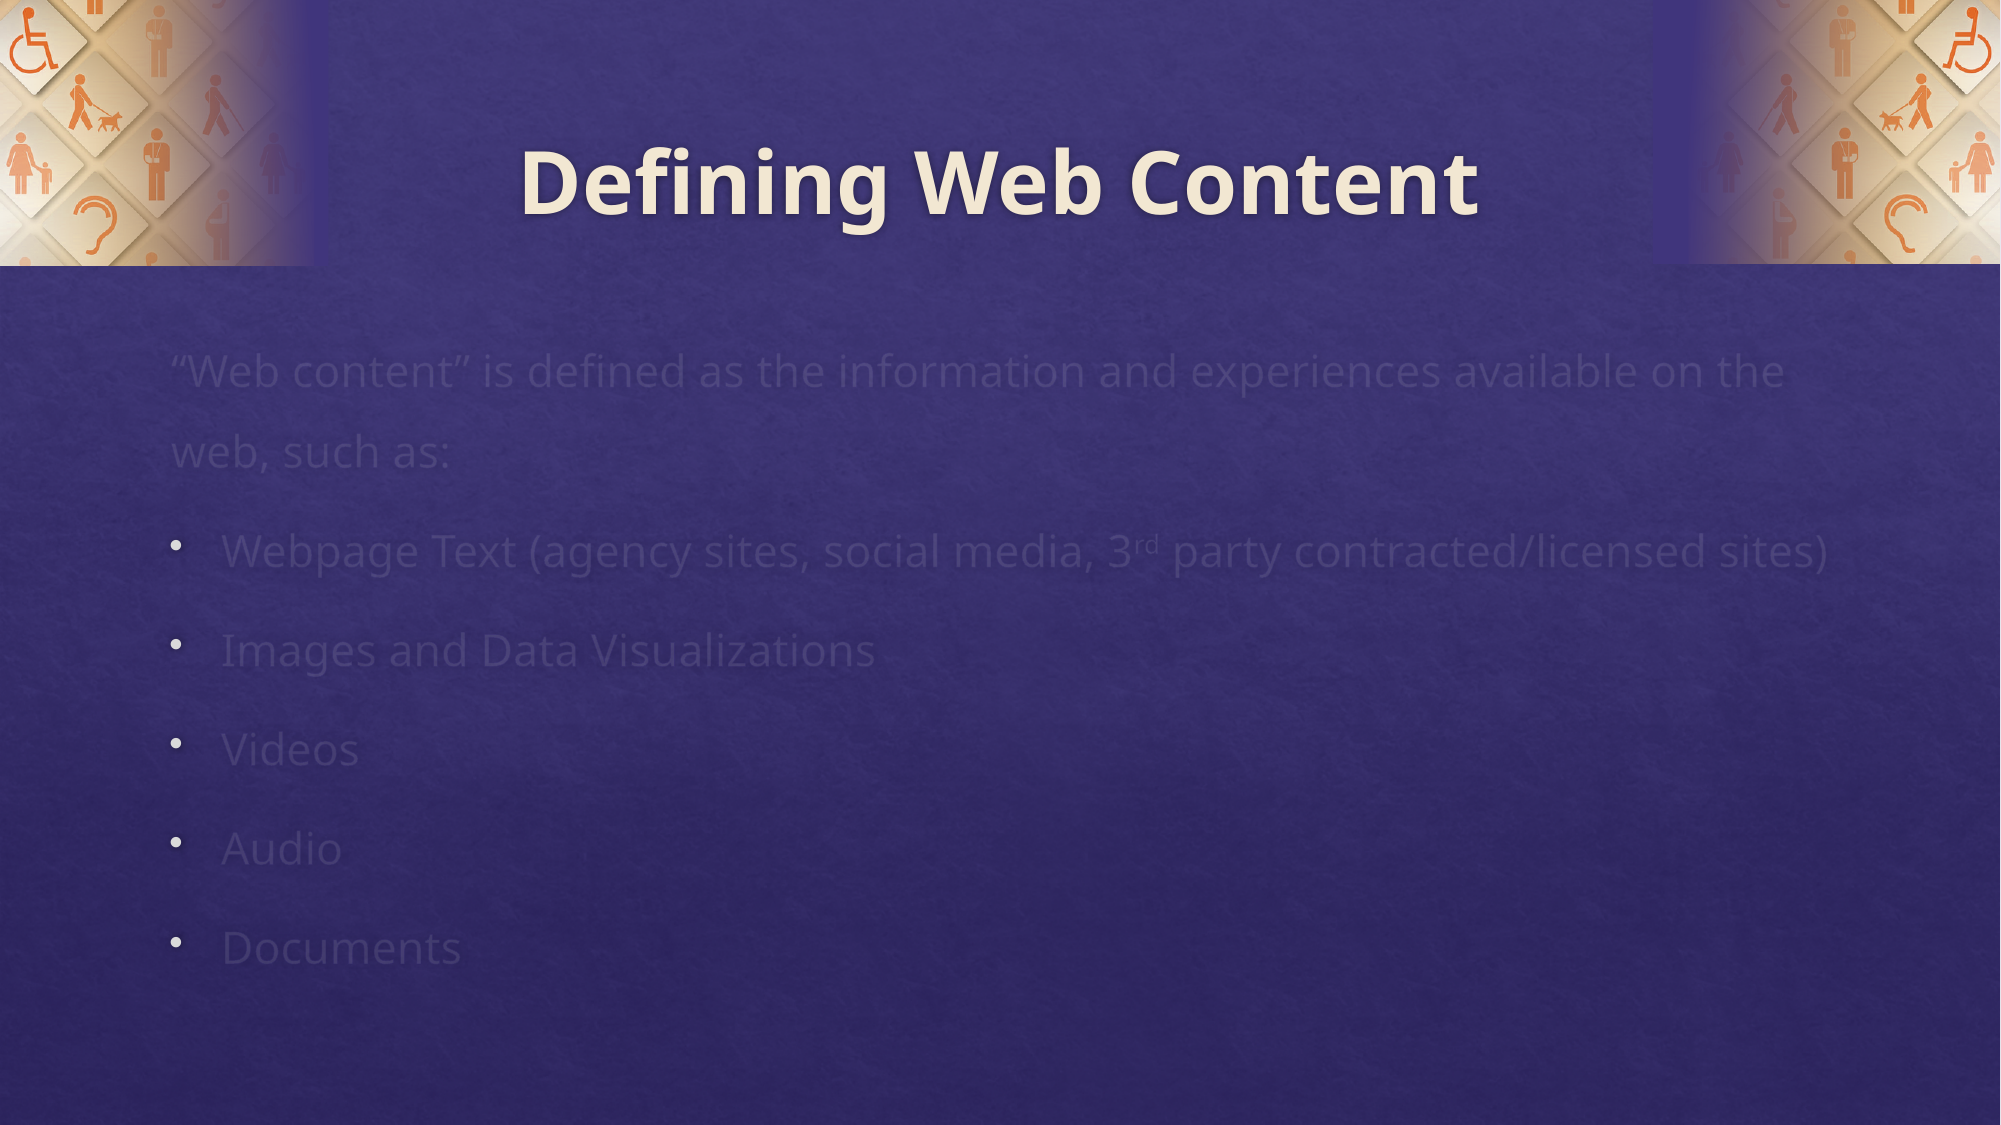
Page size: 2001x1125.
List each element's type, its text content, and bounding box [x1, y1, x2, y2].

title Defining Web Content [149, 99, 1849, 260]
list “Web content” is defined as the information and experiences available on the web, such as: Webpage Text (agency sites, social media, 3rd party contracted/licensed sites) Images and Data Visualizations Videos Audio Documents [149, 307, 1849, 1042]
picture [0, 0, 329, 266]
